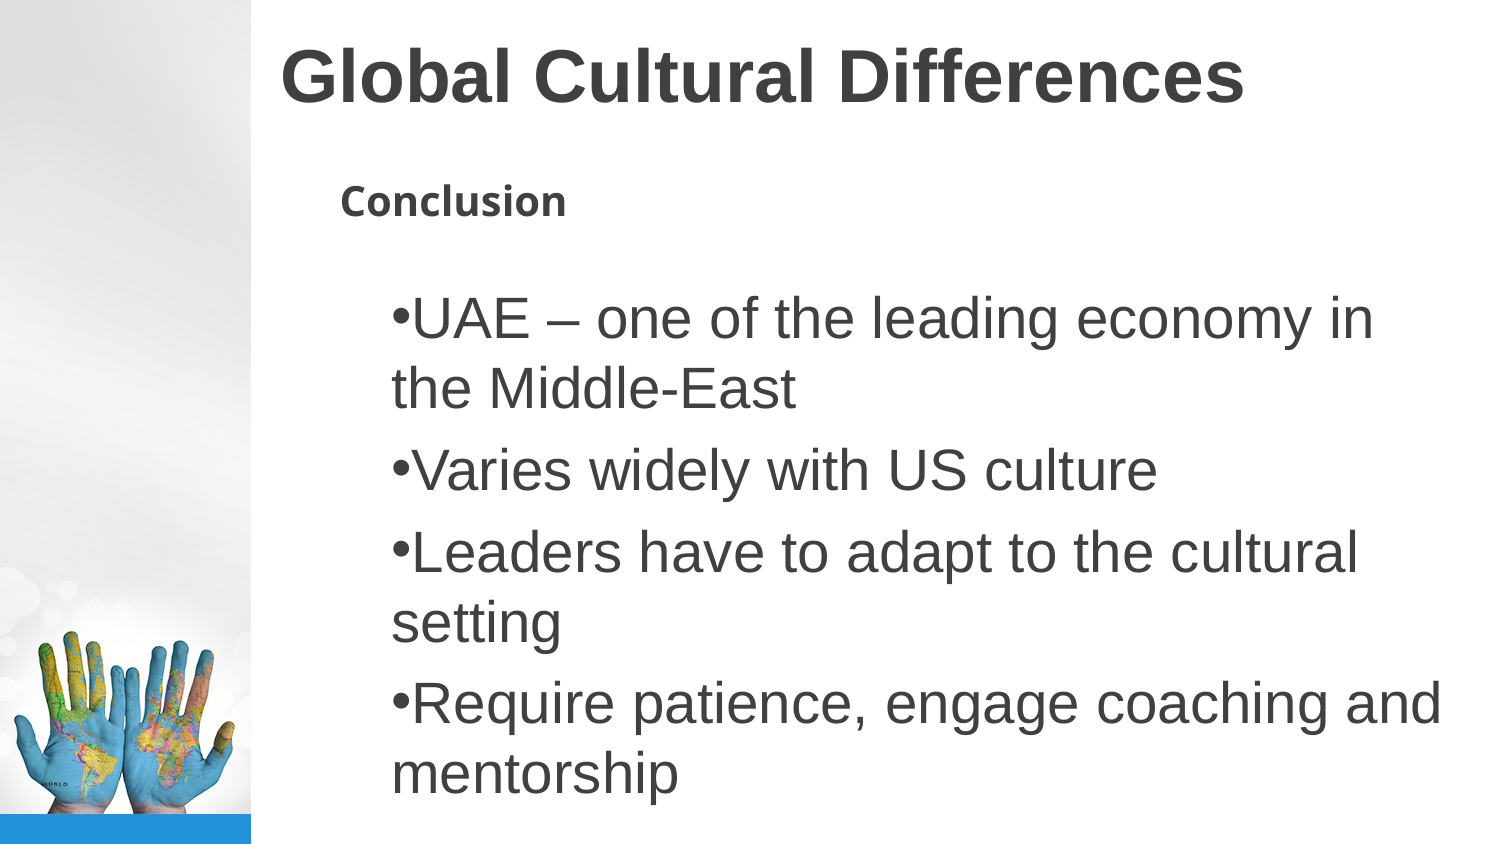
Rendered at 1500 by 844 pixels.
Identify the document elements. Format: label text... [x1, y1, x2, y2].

title Global Cultural Differences [265, 0, 1500, 146]
list UAE – one of the leading economy in the Middle-East Varies widely with US culture Leaders have to adapt to the cultural setting Require patience, engage coaching and mentorship [326, 273, 1461, 765]
list Conclusion [324, 161, 1459, 238]
picture [0, 0, 1500, 844]
